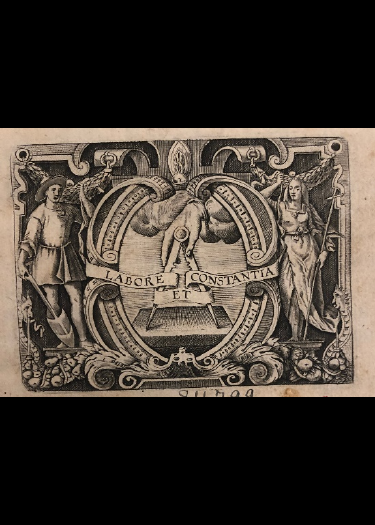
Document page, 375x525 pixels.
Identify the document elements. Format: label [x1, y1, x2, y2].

picture [0, 128, 375, 397]
